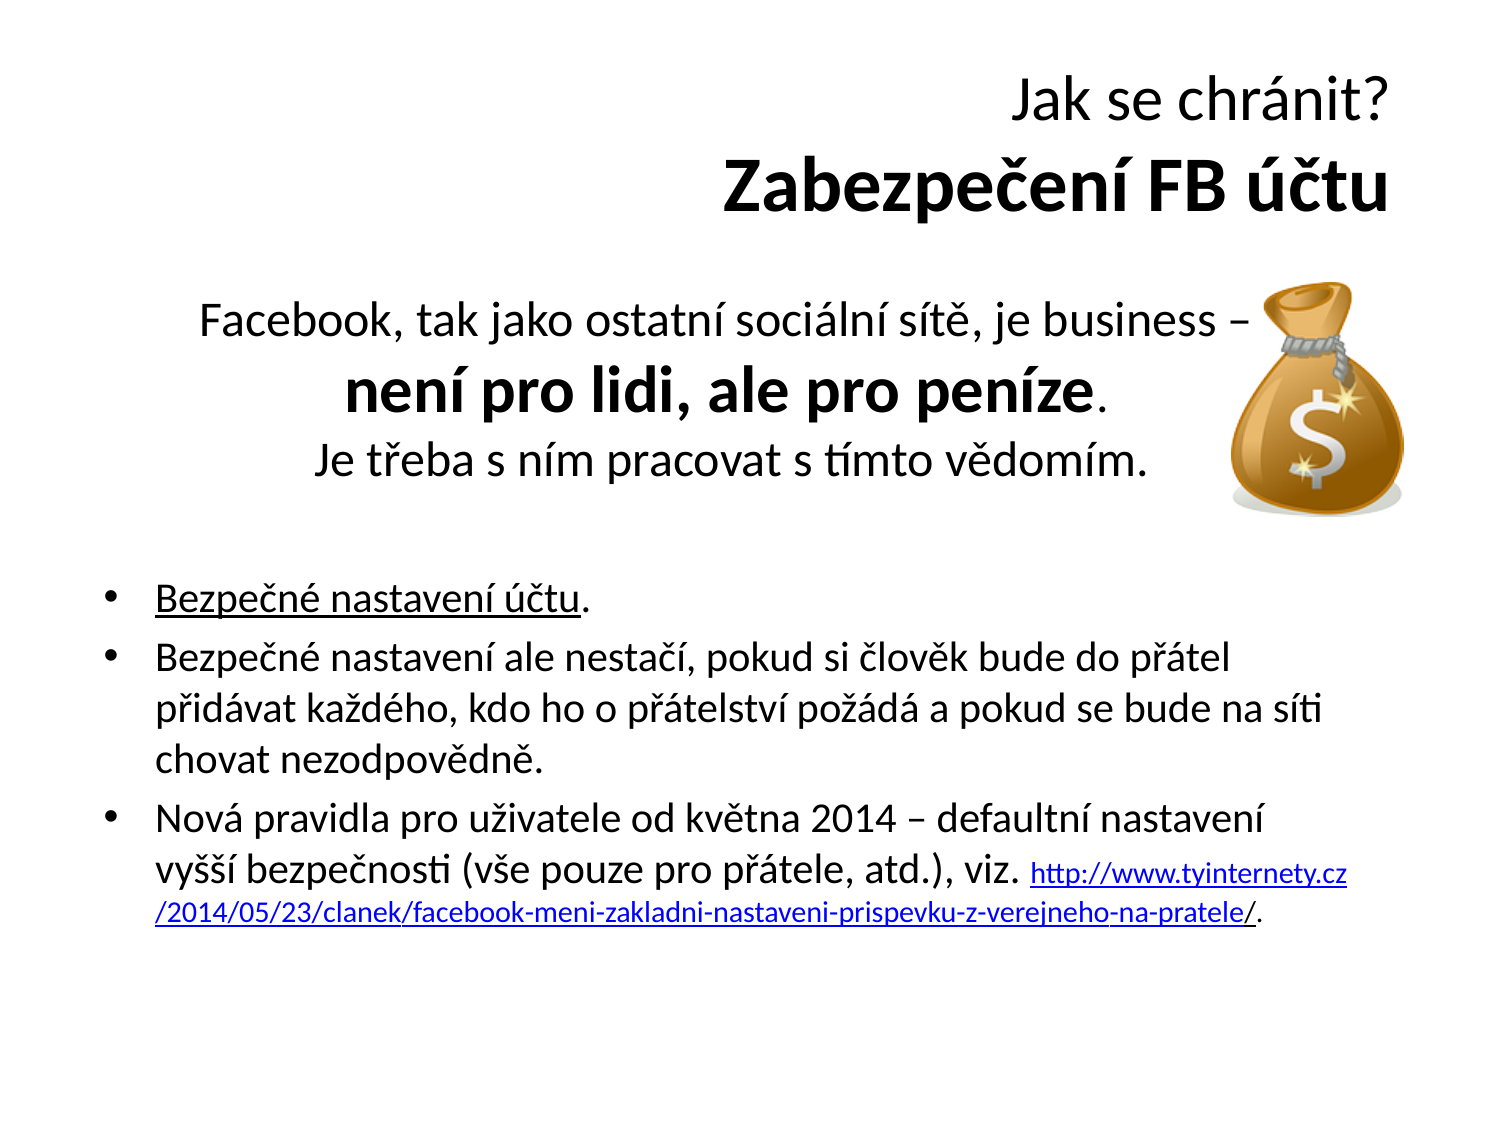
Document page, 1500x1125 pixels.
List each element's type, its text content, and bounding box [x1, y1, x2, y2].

title Jak se chránit? Zabezpečení FB účtu [56, 47, 1407, 236]
text_box Facebook, tak jako ostatní sociální sítě, je business – není pro lidi, ale pro peníze. Je třeba s ním pracovat s tímto vědomím. [159, 278, 1294, 494]
picture [1231, 282, 1404, 518]
list Bezpečné nastavení účtu. Bezpečné nastavení ale nestačí, pokud si člověk bude do přátel přidávat každého, kdo ho o přátelství požádá a pokud se bude na síti chovat nezodpovědně. Nová pravidla pro uživatele od května 2014 – defaultní nastavení vyšší bezpečnosti (vše pouze pro přátele, atd.), viz. http://www.tyinternety.cz/2014/05/23/clanek/facebook-meni-zakladni-nastaveni-prispevku-z-verejneho-na-pratele/. [88, 562, 1365, 976]
